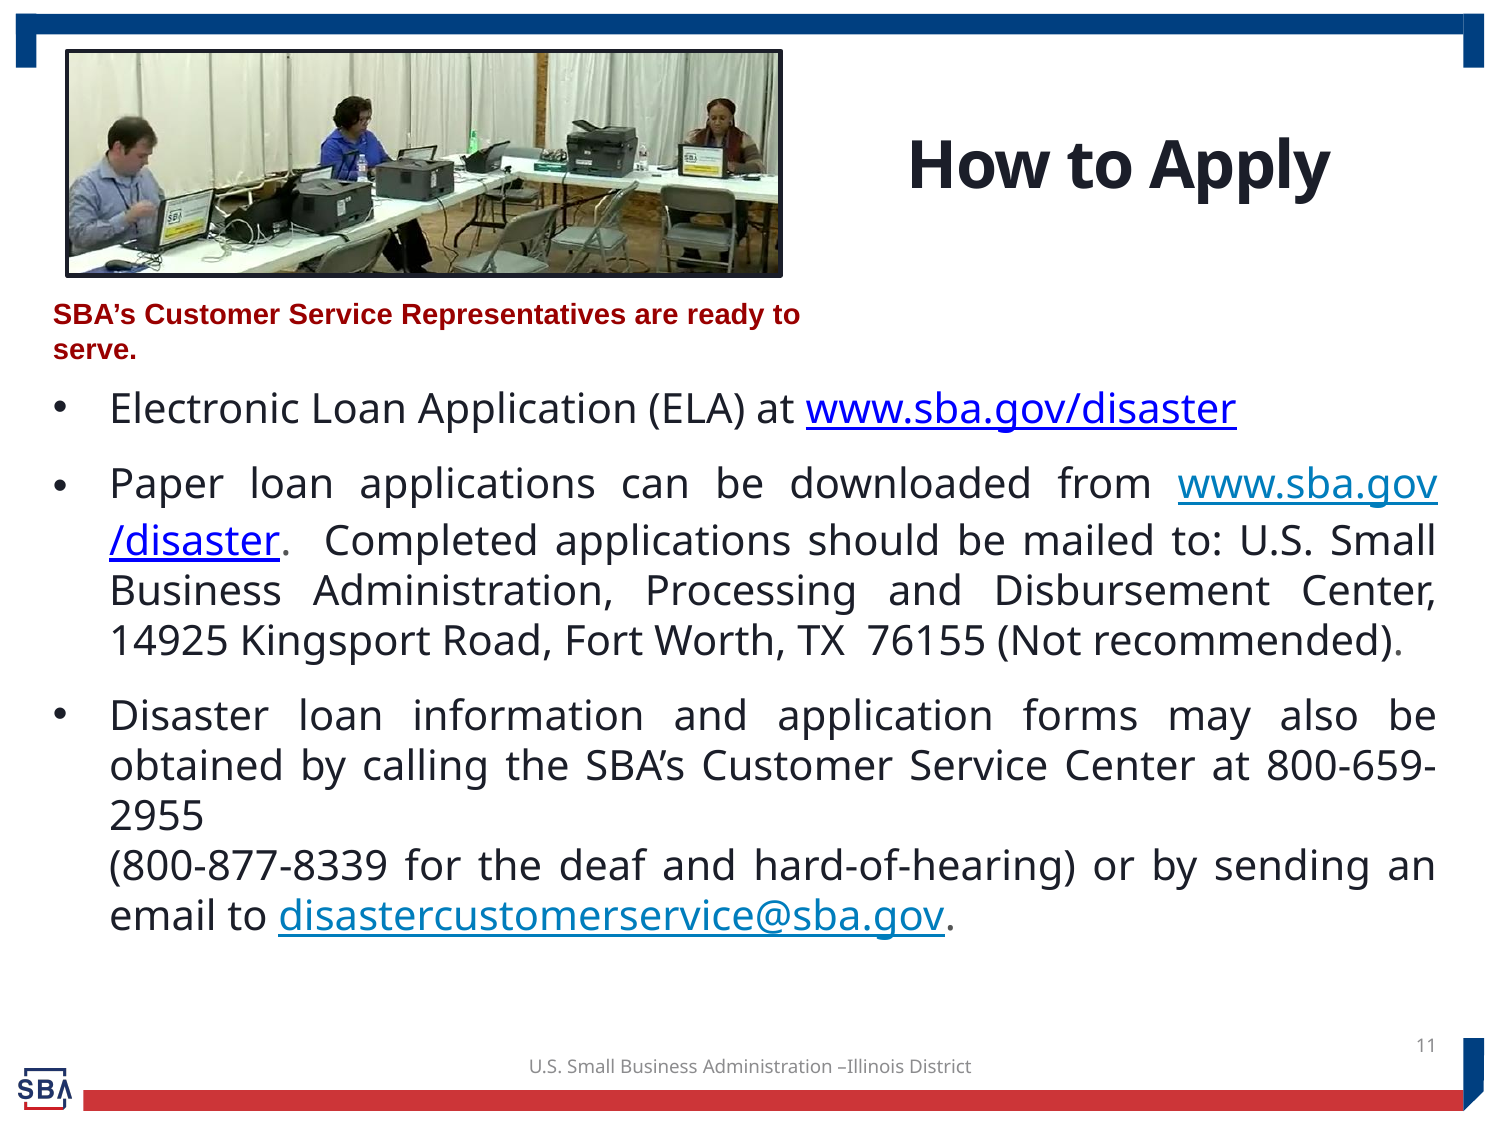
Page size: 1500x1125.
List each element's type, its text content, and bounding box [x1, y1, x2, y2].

footer U.S. Small Business Administration –Illinois District [418, 1035, 1082, 1096]
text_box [38, 53, 906, 339]
slide_number 11 [1114, 1016, 1453, 1076]
title How to Apply [906, 124, 1453, 210]
text_box Electronic Loan Application (ELA) at www.sba.gov/disaster Paper loan applications can be downloaded from www.sba.gov/disaster. Completed applications should be mailed to: U.S. Small Business Administration, Processing and Disbursement Center, 14925 Kingsport Road, Fort Worth, TX 76155 (Not recommended). Disaster loan information and application forms may also be obtained by calling the SBA’s Customer Service Center at 800-659-2955 (800-877-8339 for the deaf and hard-of-hearing) or by sending an email to disastercustomerservice@sba.gov. [38, 349, 1453, 953]
picture [18, 1068, 73, 1110]
